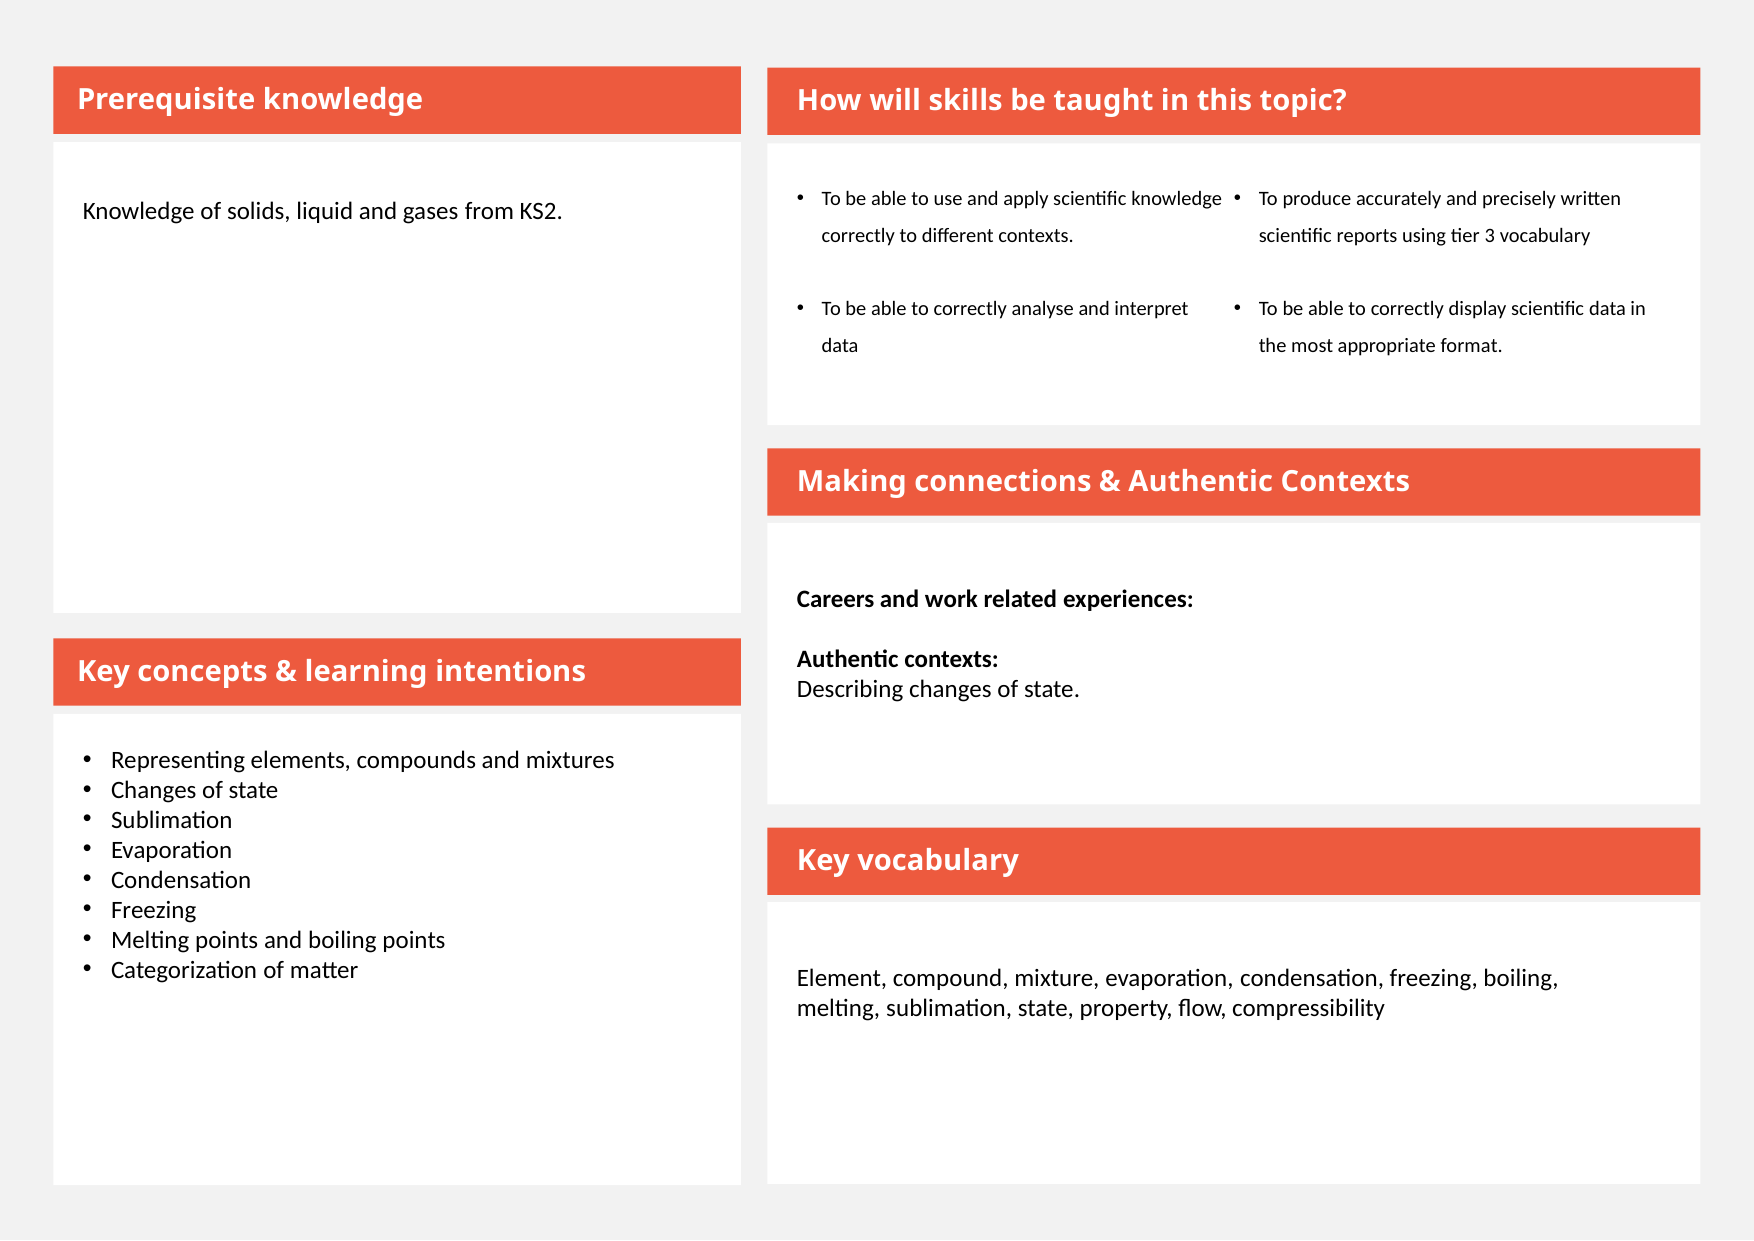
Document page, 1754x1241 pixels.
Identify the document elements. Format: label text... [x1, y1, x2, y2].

list Making connections & Authentic Contexts [767, 448, 1701, 516]
list How will skills be taught in this topic? [767, 67, 1701, 135]
list Prerequisite knowledge [53, 66, 741, 134]
list Element, compound, mixture, evaporation, condensation, freezing, boiling, melting, sublimation, state, property, flow, compressibility [767, 902, 1701, 1184]
list Knowledge of solids, liquid and gases from KS2. [53, 142, 741, 613]
list Key concepts & learning intentions [53, 638, 741, 706]
list Careers and work related experiences: Authentic contexts: Describing changes of state. [767, 522, 1701, 805]
list To be able to use and apply scientific knowledge correctly to different contexts. To be able to correctly analyse and interpret data To produce accurately and precisely written scientific reports using tier 3 vocabulary To be able to correctly display scientific data in the most appropriate format. [767, 143, 1701, 426]
list Key vocabulary [767, 827, 1701, 895]
list Representing elements, compounds and mixtures Changes of state Sublimation Evaporation Condensation Freezing Melting points and boiling points Categorization of matter [53, 713, 741, 1186]
